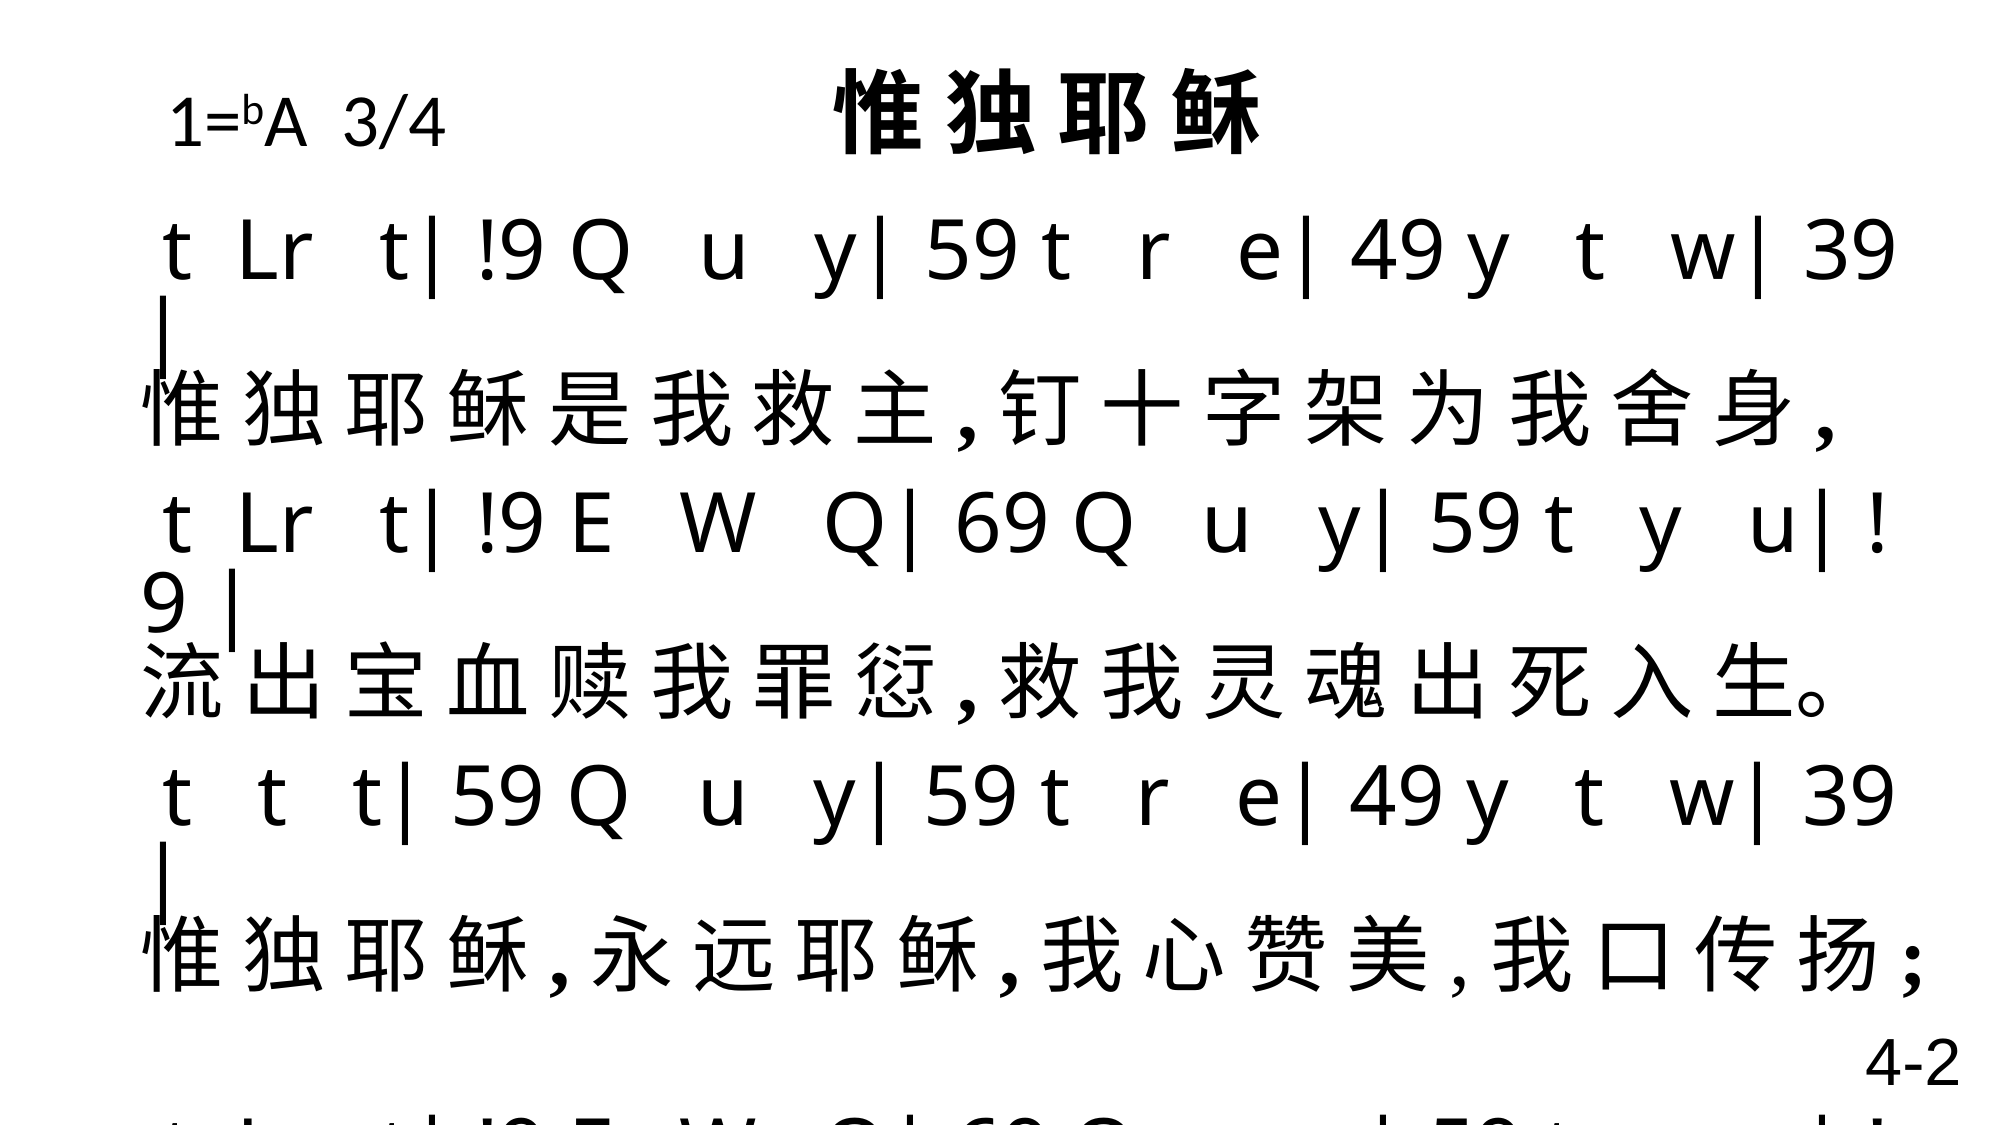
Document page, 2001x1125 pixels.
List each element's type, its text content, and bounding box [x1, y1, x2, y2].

title 1=bA 3/4 惟 独 耶 稣 [151, 16, 1940, 204]
text_box 4-2 [1850, 1011, 2000, 1107]
text_box t Lr t| !9 Q u y| 59 t r e| 49 y t w| 39 | 惟 独 耶 稣 是 我 救 主,钉 十 字 架 为 我 舍 身, t Lr t| !9 E W Q| 69 Q u y| 59 t y u| !9 | 流 出 宝 血 赎 我 罪 愆,救 我 灵 魂 出 死 入 生。 t t t| 59 Q u y| 59 t r e| 49 y t w| 39 | 惟 独 耶 稣,永 远 耶 稣,我 心 赞 美,我 口 传 扬; t Lr t| !9 E W Q| 69 Q u y| 59 t y u| !9 \ 救 我 医 我,使 我 成 圣,荣 耀 救 主!再 来 之 王! [125, 208, 1929, 1062]
